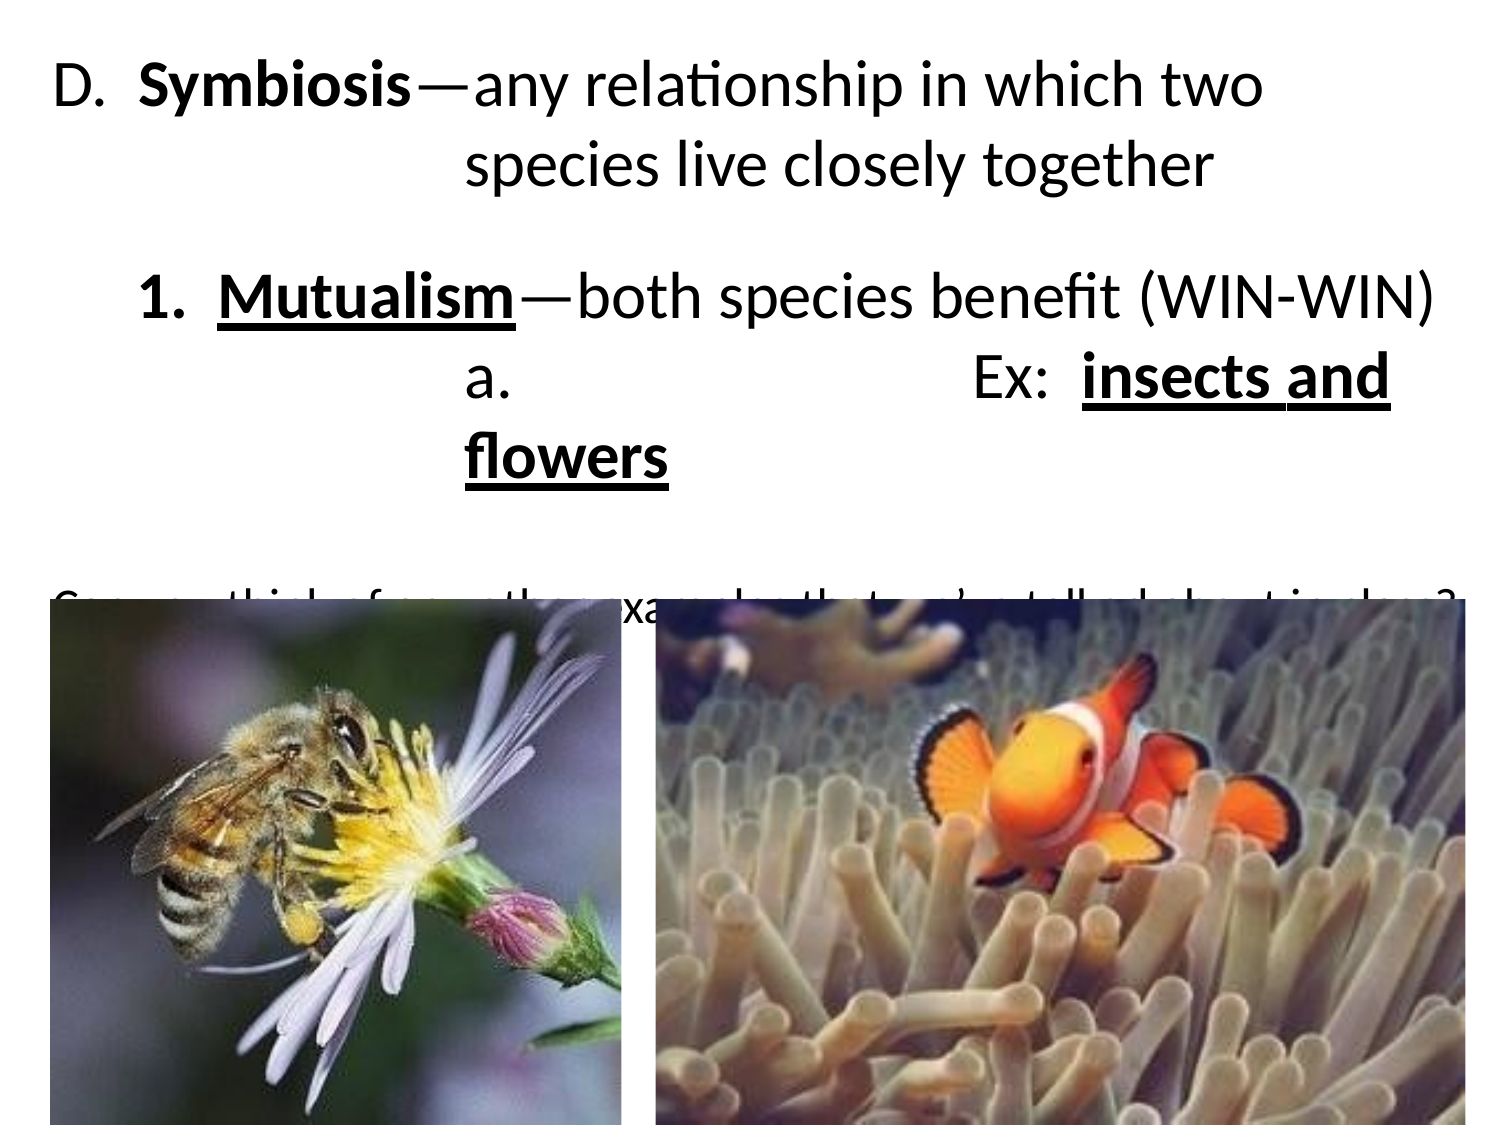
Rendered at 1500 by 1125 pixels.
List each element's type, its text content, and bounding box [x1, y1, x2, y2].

text_box [655, 599, 1466, 1125]
list Mutualism—both species benefit (WIN-WIN) a. Ex: insects and flowers Can you think of any other examples that we’ve talked about in class? [35, 249, 1465, 890]
title D. Symbiosis—any relationship in which two species live closely together [50, 37, 1269, 228]
text_box [50, 599, 622, 1125]
